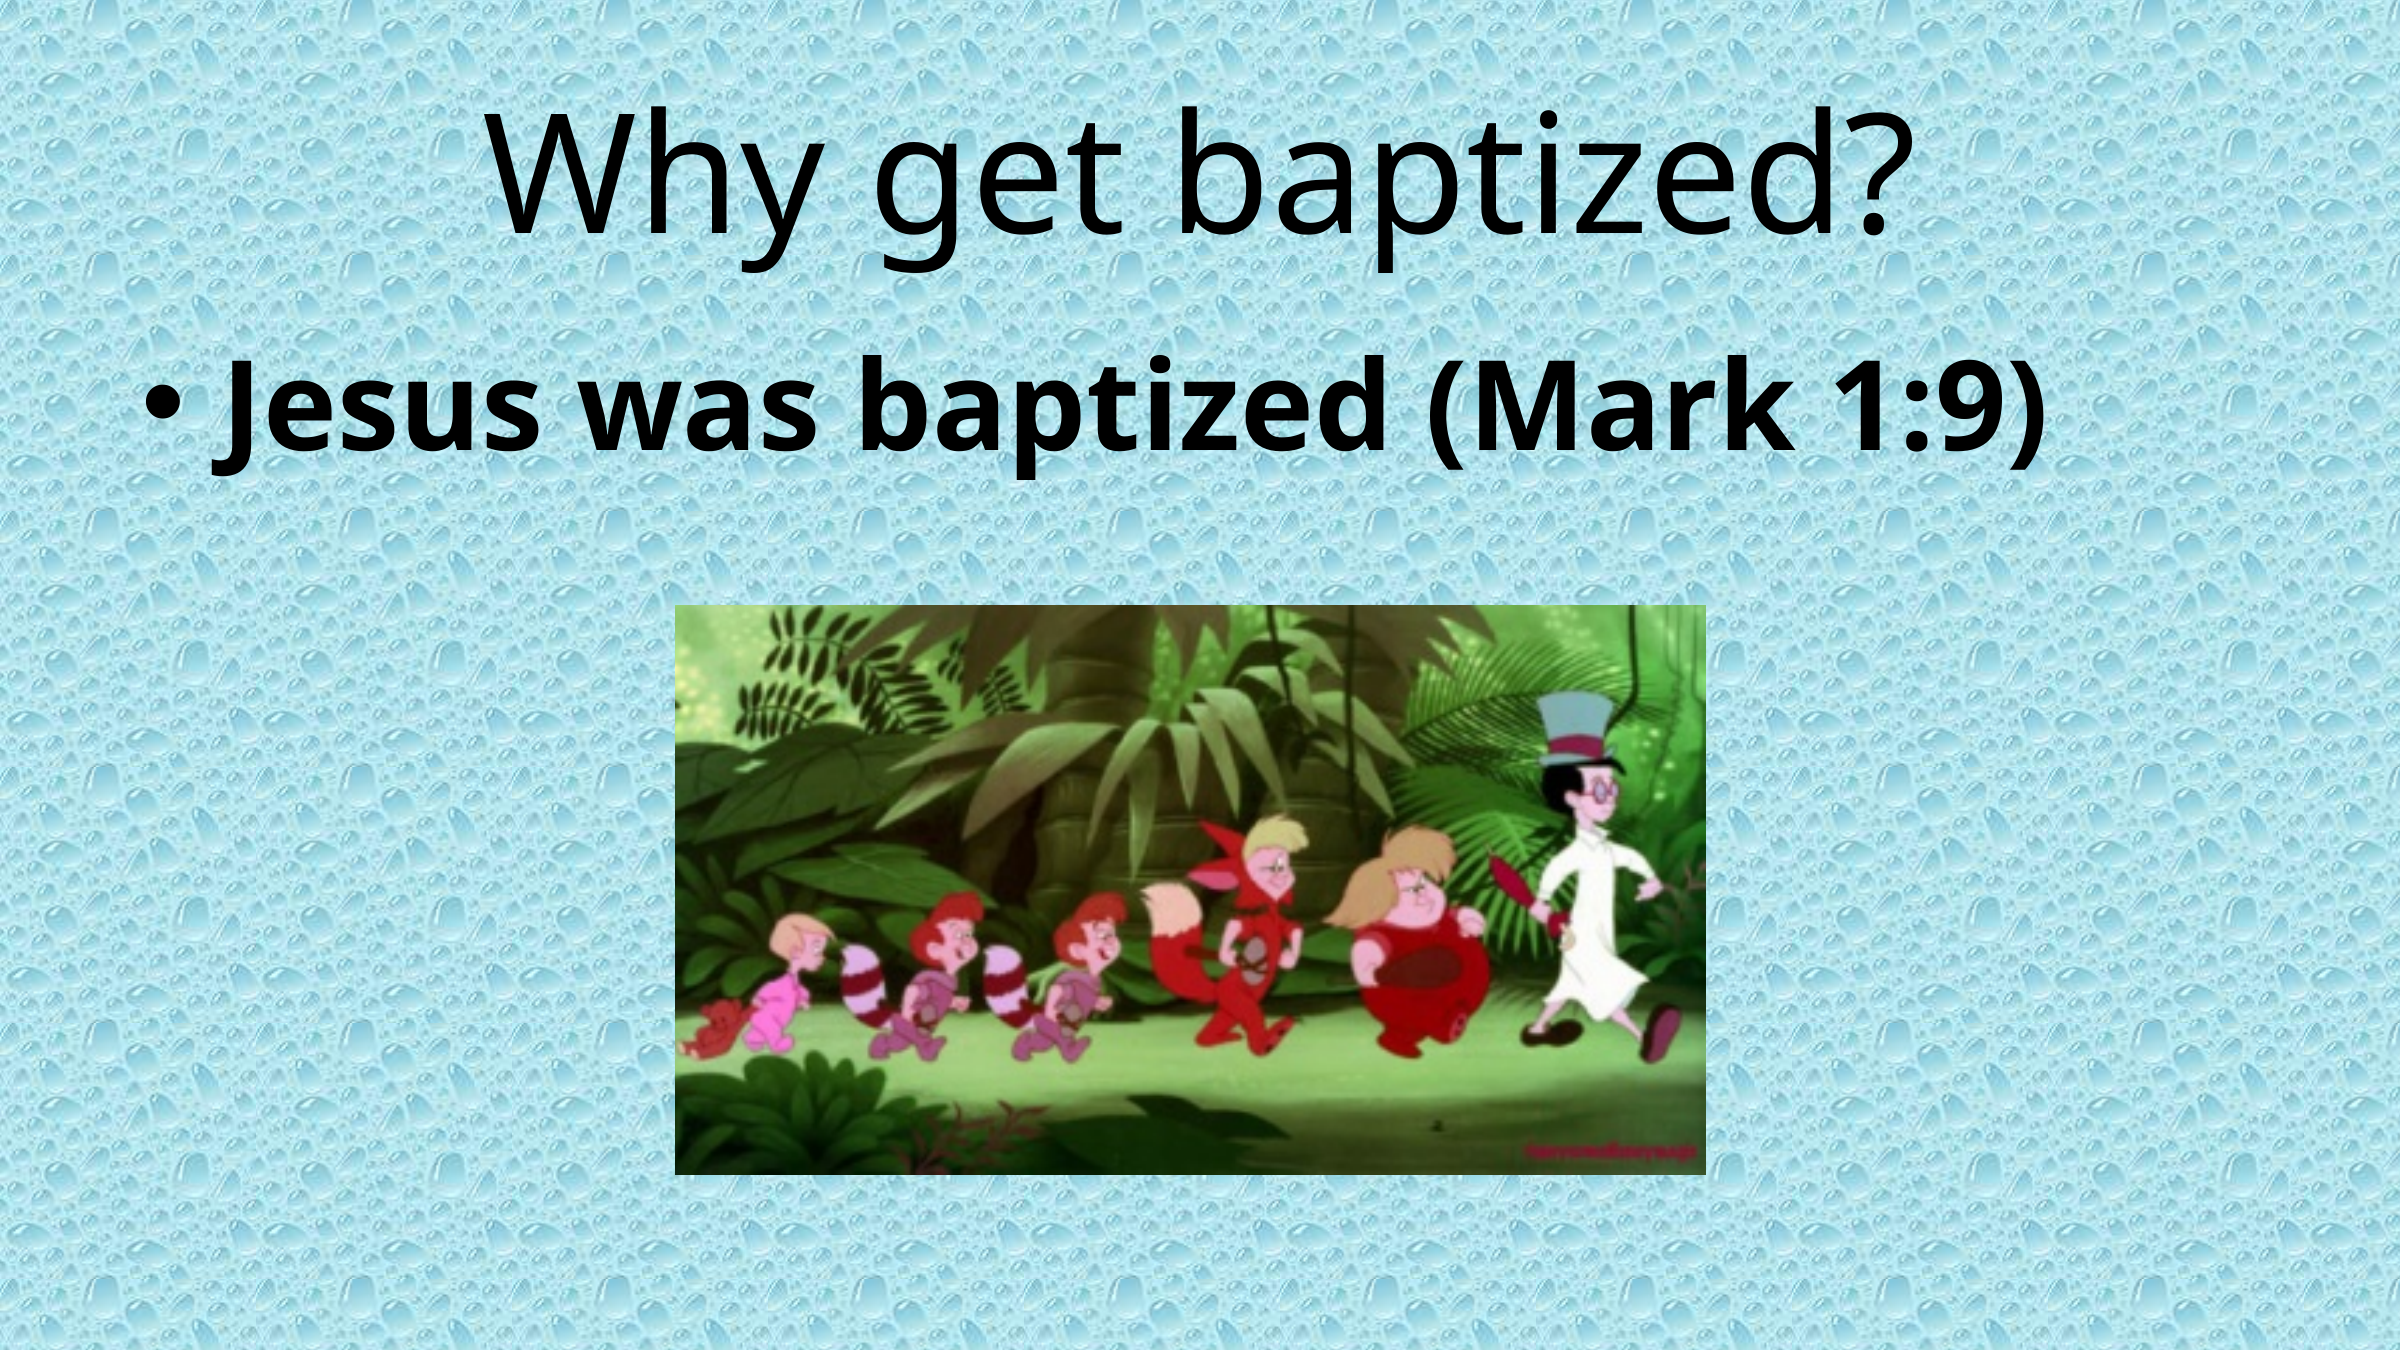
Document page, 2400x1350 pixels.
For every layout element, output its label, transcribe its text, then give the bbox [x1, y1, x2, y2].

title Why get baptized? [120, 54, 2280, 279]
list Jesus was baptized (Mark 1:9) [120, 315, 2250, 1206]
picture [0, 0, 2400, 1350]
